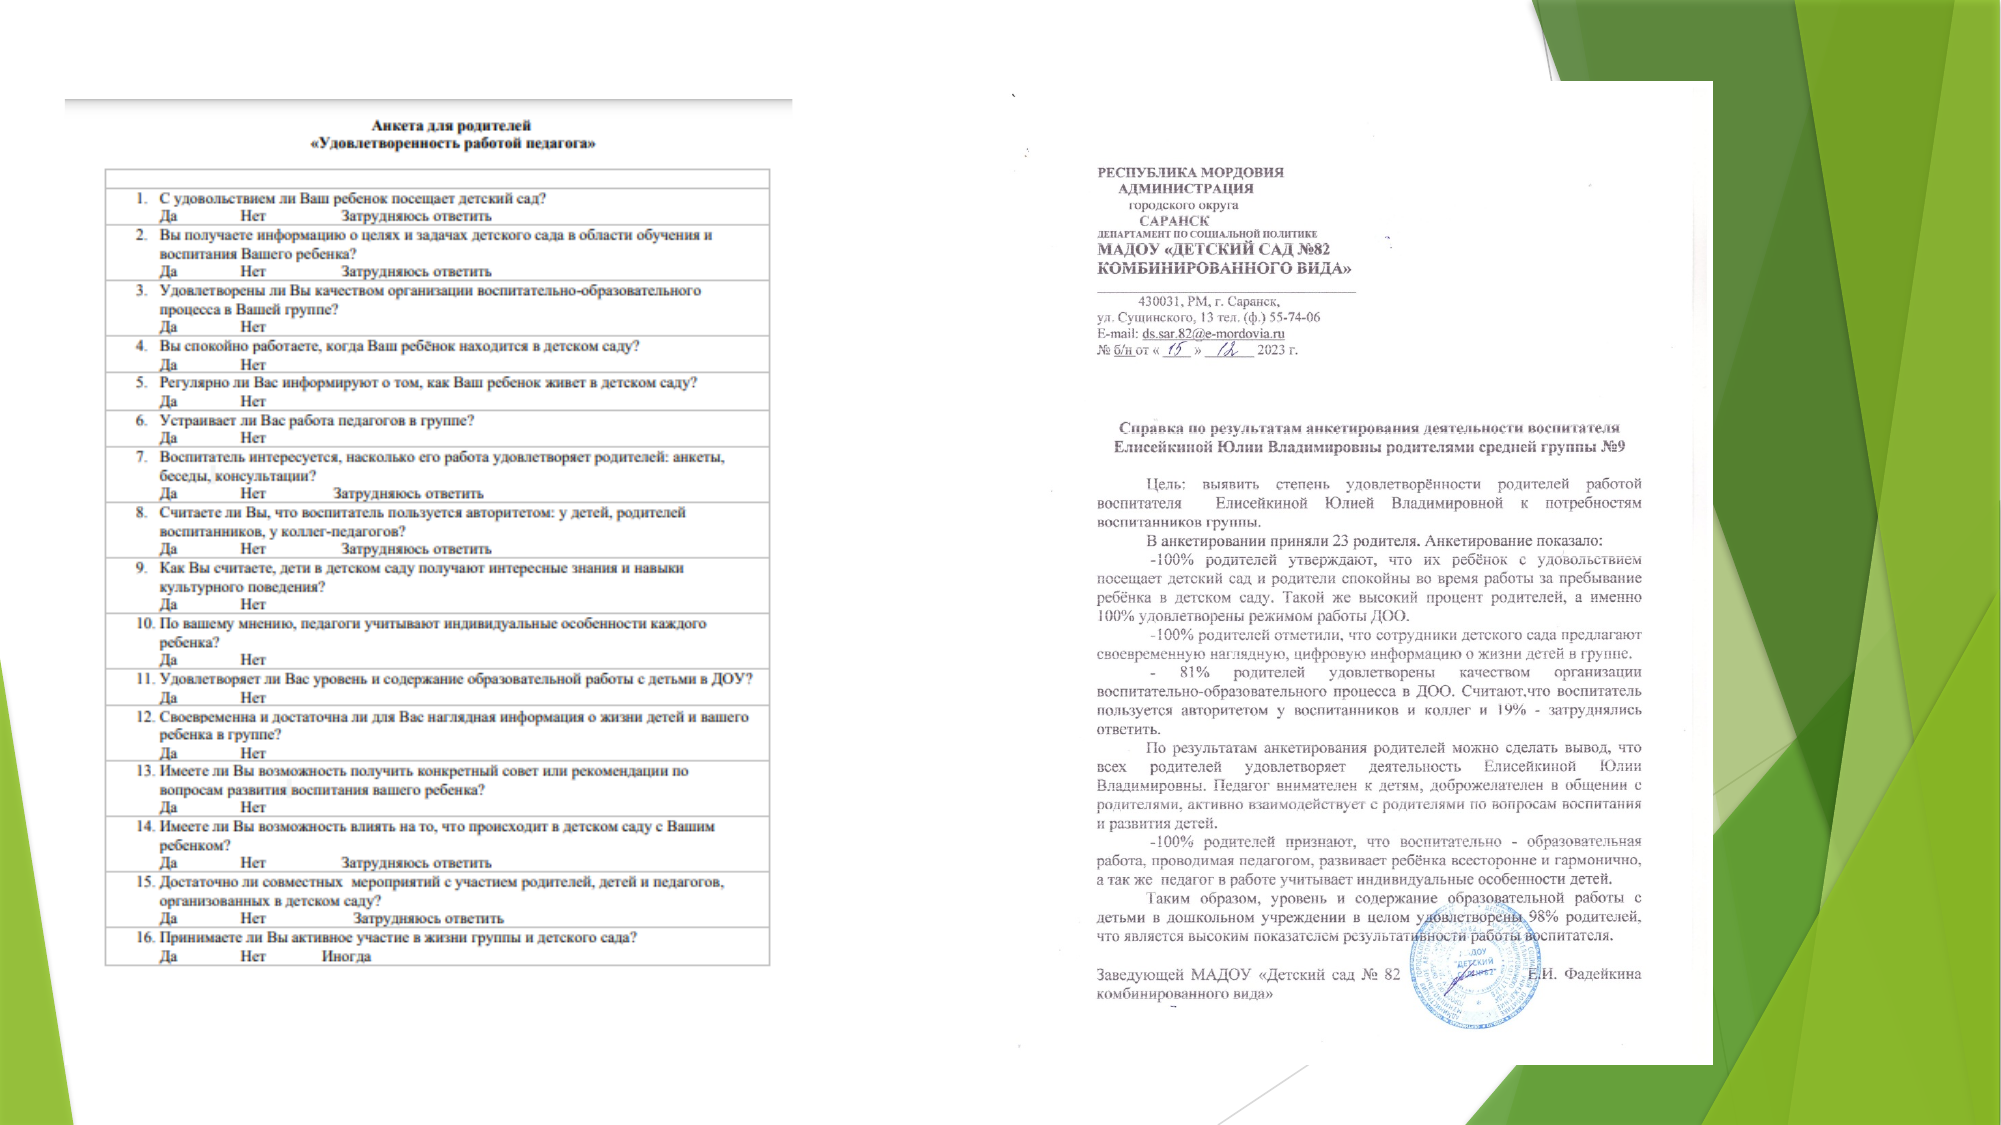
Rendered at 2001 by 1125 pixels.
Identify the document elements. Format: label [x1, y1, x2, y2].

picture [64, 98, 793, 1065]
picture [997, 81, 1714, 1065]
